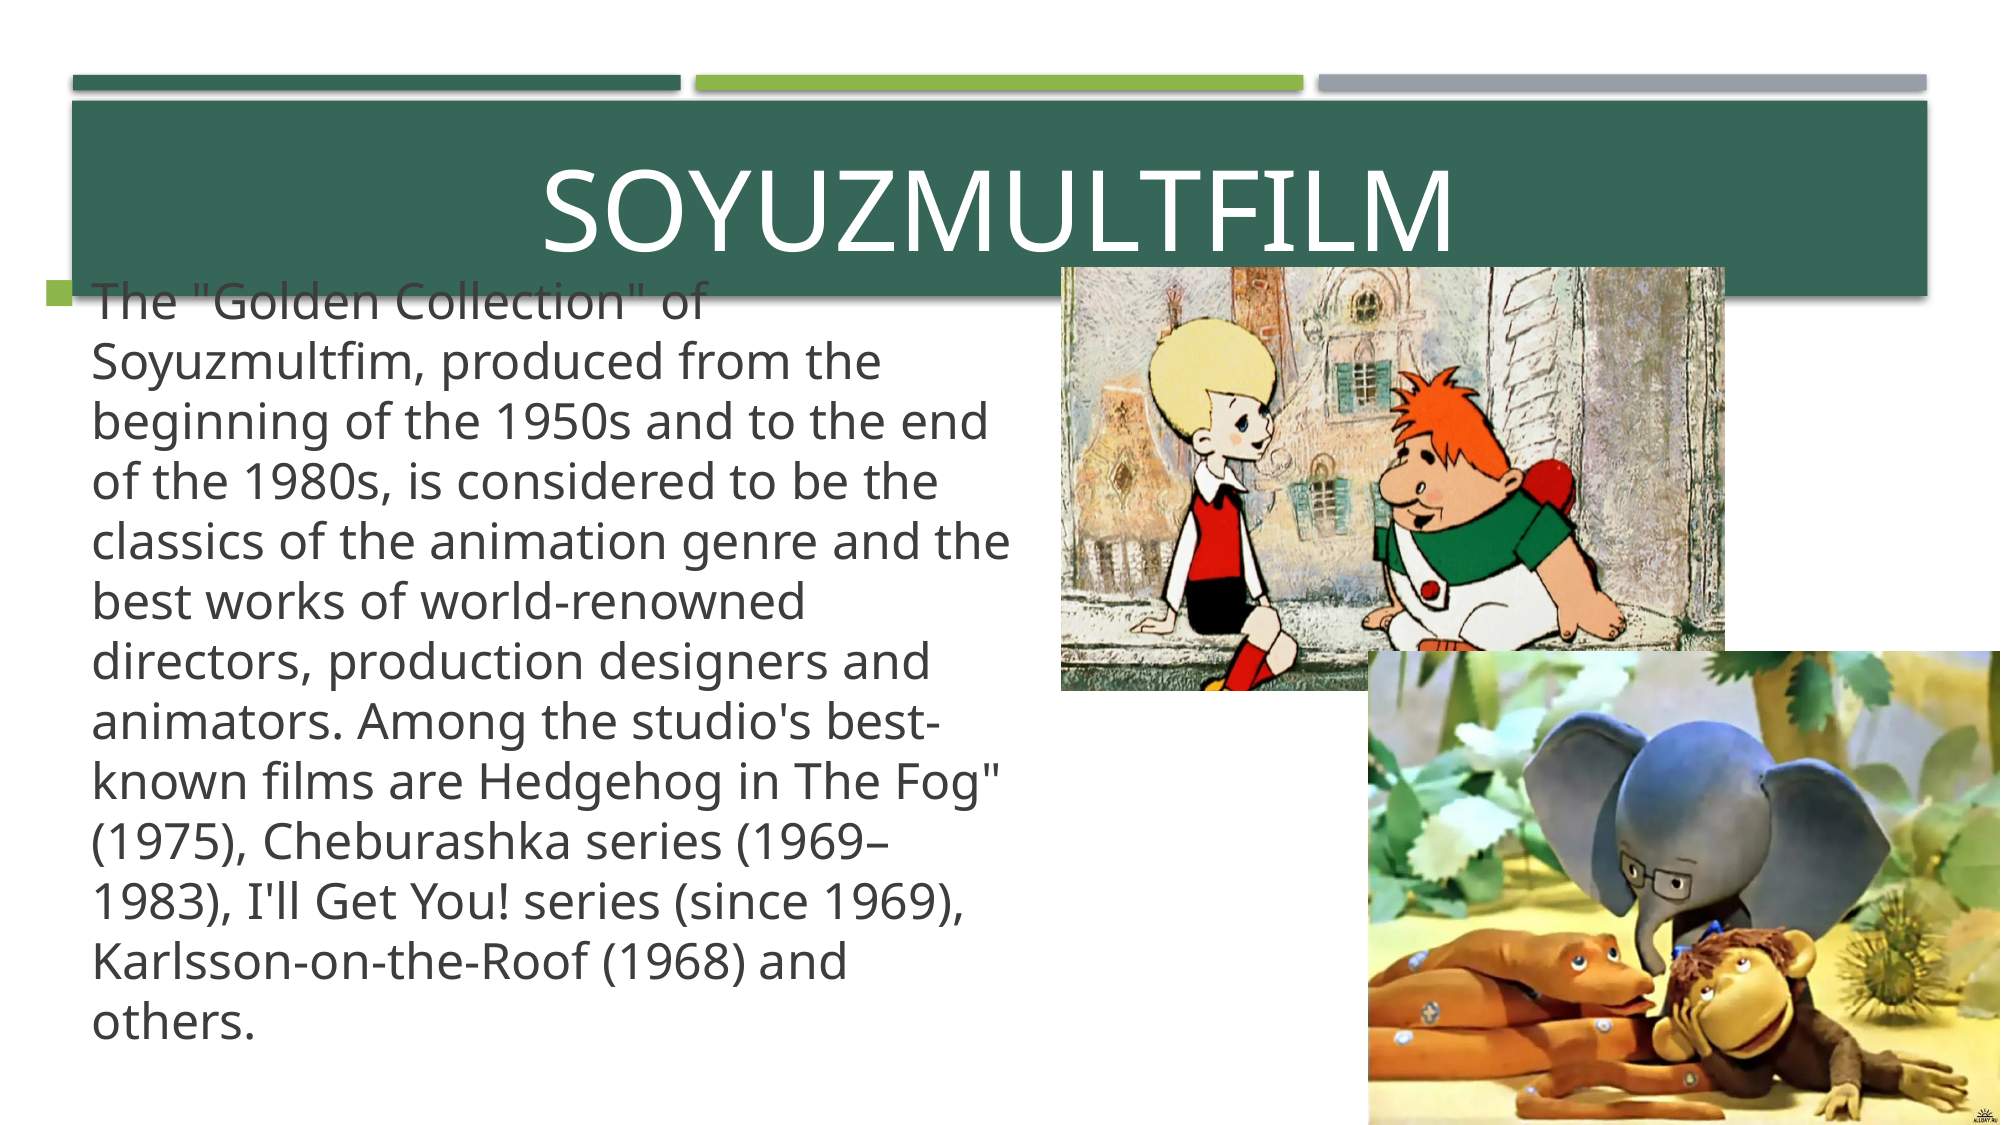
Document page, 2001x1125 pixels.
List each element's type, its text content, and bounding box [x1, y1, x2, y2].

picture [1060, 267, 2000, 1125]
list The "Golden Collection" of Soyuzmultfim, produced from the beginning of the 1950s and to the end of the 1980s, is considered to be the classics of the animation genre and the best works of world-renowned directors, production designers and animators. Among the studio's best-known films are Hedgehog in The Fog" (1975), Cheburashka series (1969–1983), I'll Get You! series (since 1969), Karlsson-on-the-Roof (1968) and others. [26, 357, 1035, 962]
title SOYUZMULTFILM [95, 115, 1905, 282]
